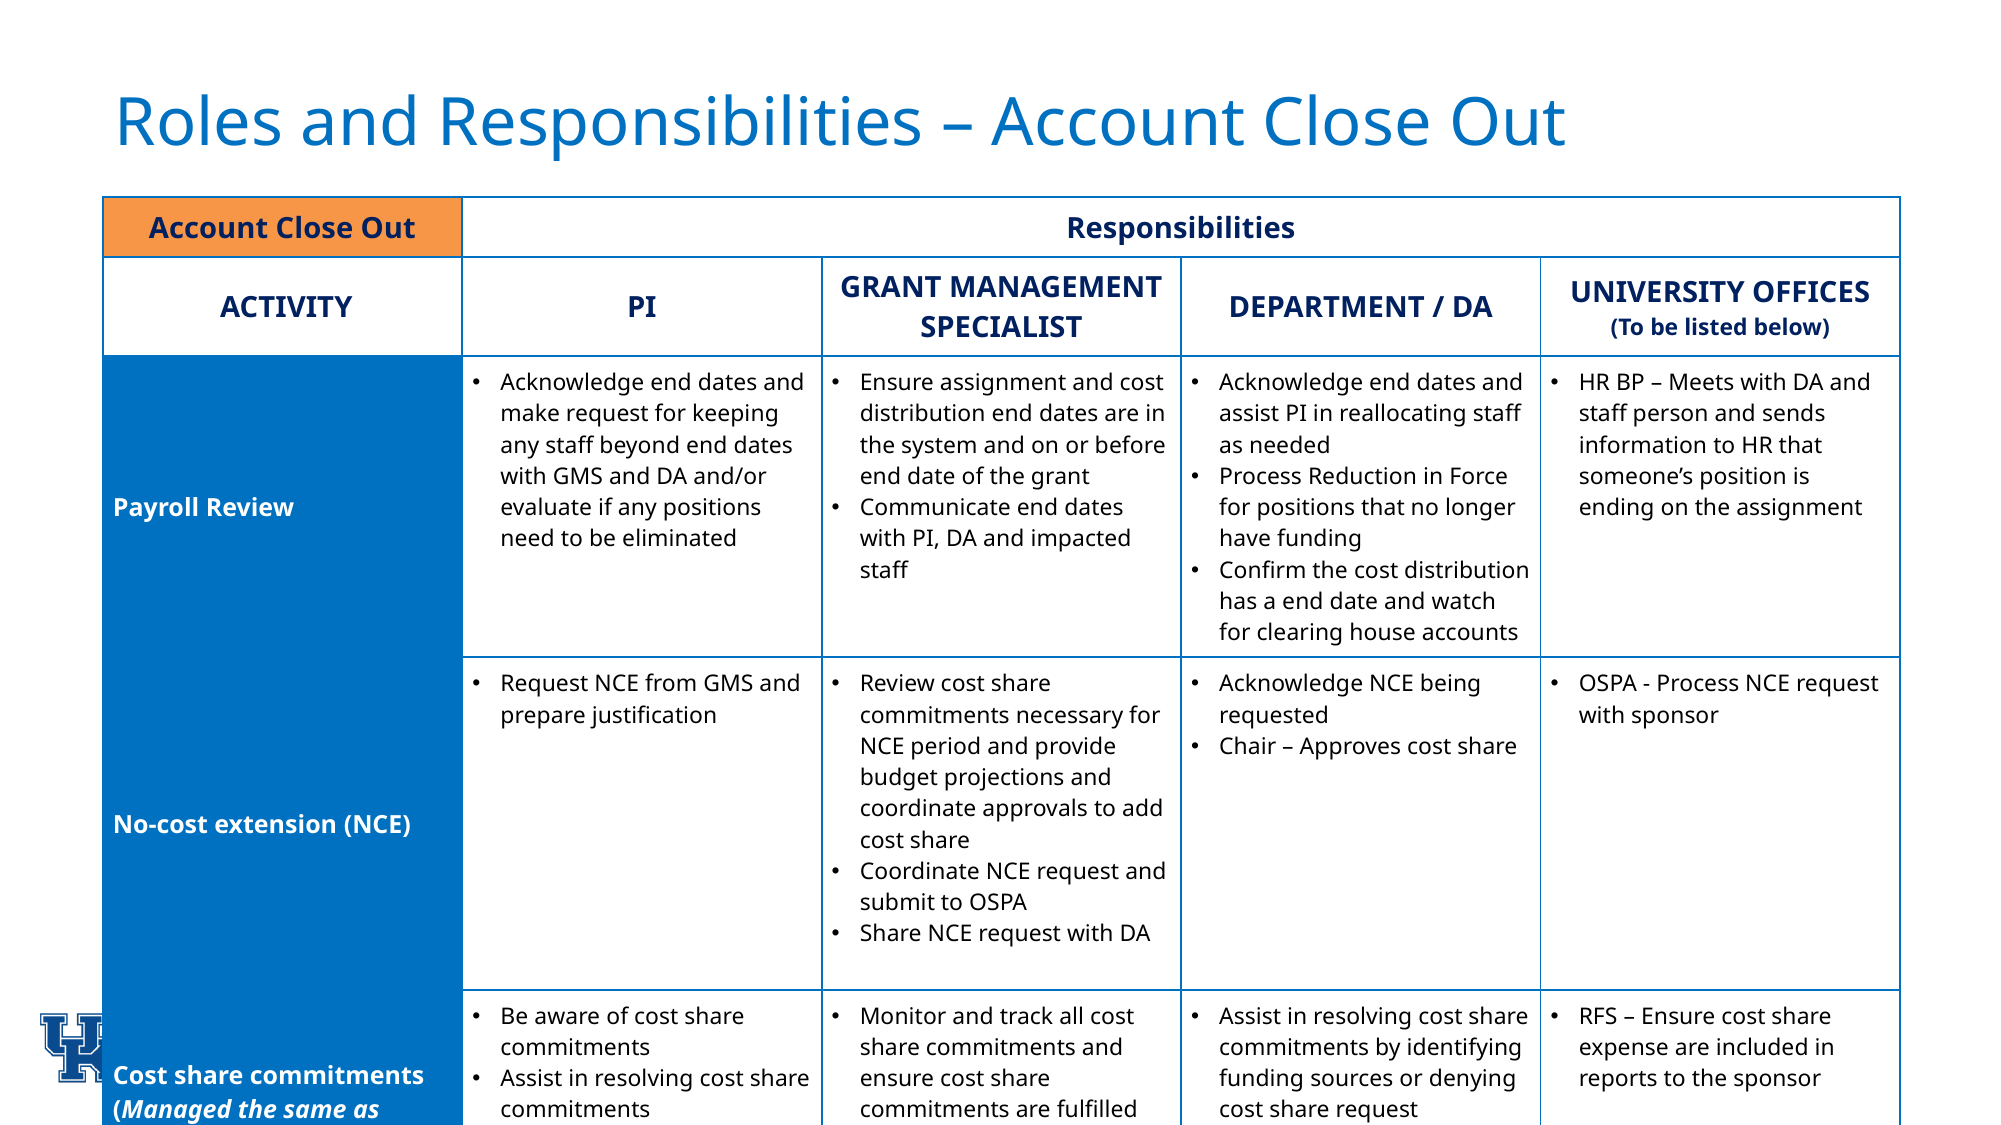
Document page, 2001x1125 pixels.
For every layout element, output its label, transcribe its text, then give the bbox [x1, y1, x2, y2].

table_cell Acknowledge end dates and assist PI in reallocating staff as needed Process Reduction in Force for positions that no longer have funding Confirm the cost distribution has a end date and watch for clearing house accounts [1182, 357, 1540, 656]
table_cell Acknowledge NCE being requested Chair – Approves cost share [1182, 658, 1540, 989]
table_cell HR BP – Meets with DA and staff person and sends information to HR that someone’s position is ending on the assignment [1541, 357, 1899, 656]
table_cell RFS – Ensure cost share expense are included in reports to the sponsor [1541, 991, 1899, 1125]
table_header Account Close Out [104, 198, 461, 256]
table_cell No-cost extension (NCE) [104, 658, 461, 989]
table_cell Assist in resolving cost share commitments by identifying funding sources or denying cost share request [1182, 991, 1540, 1125]
table_cell UNIVERSITY OFFICES (To be listed below) [1541, 258, 1899, 355]
table_cell OSPA - Process NCE request with sponsor [1541, 658, 1899, 989]
table_header Responsibilities [463, 198, 1899, 256]
table_cell GRANT MANAGEMENT SPECIALIST [823, 258, 1180, 355]
picture [19, 986, 102, 1111]
table_cell Cost share commitments (Managed the same as direct expenditures) [104, 991, 461, 1125]
table_cell Review cost share commitments necessary for NCE period and provide budget projections and coordinate approvals to add cost share Coordinate NCE request and submit to OSPA Share NCE request with DA [823, 658, 1180, 989]
table_cell DEPARTMENT / DA [1182, 258, 1540, 355]
table_cell Payroll Review [104, 357, 461, 656]
table_cell Monitor and track all cost share commitments and ensure cost share commitments are fulfilled Escalate any issues to PI and DA [823, 991, 1180, 1125]
table_cell Be aware of cost share commitments Assist in resolving cost share commitments Determines if an expense is cost share or direct expense [463, 991, 821, 1125]
table_cell ACTIVITY [104, 258, 461, 355]
title Roles and Responsibilities – Account Close Out [99, 53, 2000, 163]
table_cell Ensure assignment and cost distribution end dates are in the system and on or before end date of the grant Communicate end dates with PI, DA and impacted staff [823, 357, 1180, 656]
table_cell Request NCE from GMS and prepare justification [463, 658, 821, 989]
table_cell Acknowledge end dates and make request for keeping any staff beyond end dates with GMS and DA and/or evaluate if any positions need to be eliminated [463, 357, 821, 656]
table_cell PI [463, 258, 821, 355]
